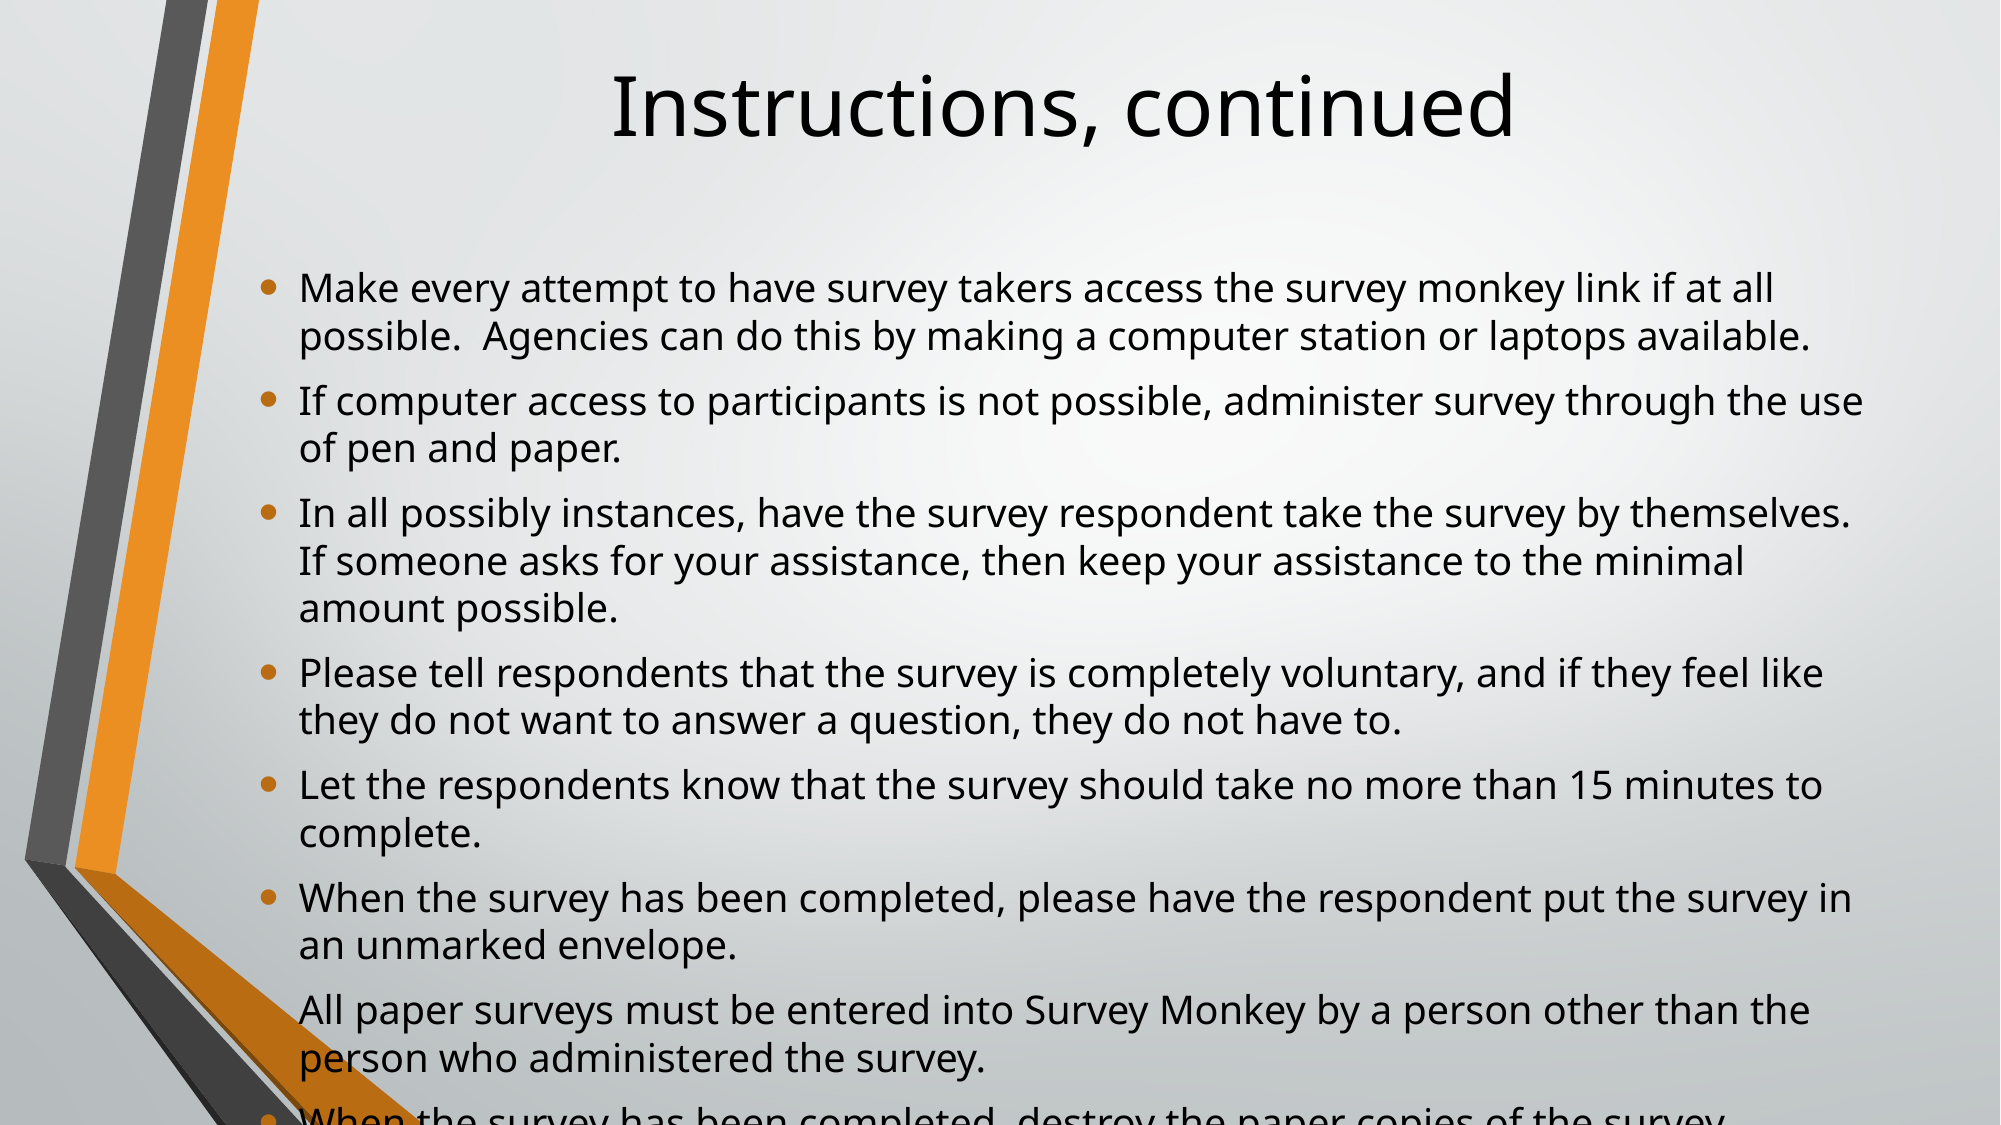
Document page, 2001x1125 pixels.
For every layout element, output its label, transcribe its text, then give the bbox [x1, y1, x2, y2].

list Make every attempt to have survey takers access the survey monkey link if at all possible. Agencies can do this by making a computer station or laptops available. If computer access to participants is not possible, administer survey through the use of pen and paper. In all possibly instances, have the survey respondent take the survey by themselves. If someone asks for your assistance, then keep your assistance to the minimal amount possible. Please tell respondents that the survey is completely voluntary, and if they feel like they do not want to answer a question, they do not have to. Let the respondents know that the survey should take no more than 15 minutes to complete. When the survey has been completed, please have the respondent put the survey in an unmarked envelope. All paper surveys must be entered into Survey Monkey by a person other than the person who administered the survey. When the survey has been completed, destroy the paper copies of the survey. [243, 255, 1887, 1125]
title Instructions, continued [243, 39, 1887, 166]
